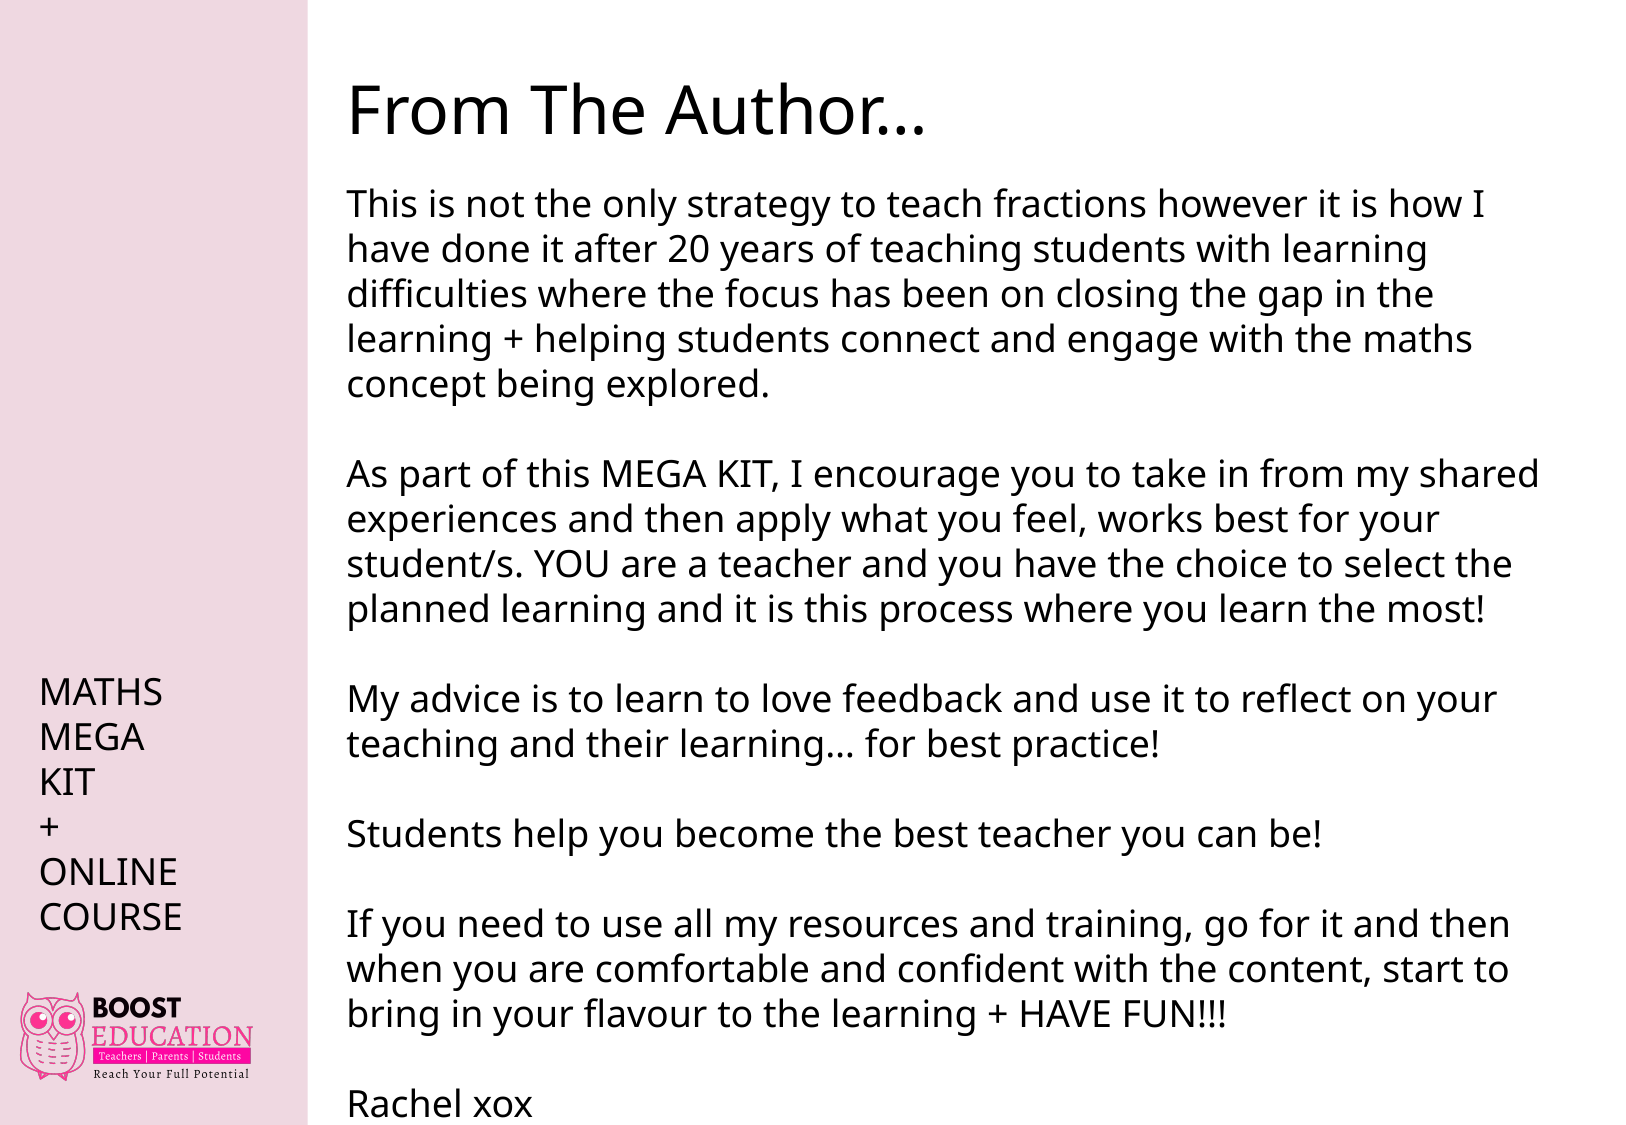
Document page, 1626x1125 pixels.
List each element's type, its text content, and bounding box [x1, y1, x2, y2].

text_box This is not the only strategy to teach fractions however it is how I have done it after 20 years of teaching students with learning difficulties where the focus has been on closing the gap in the learning + helping students connect and engage with the maths concept being explored. As part of this MEGA KIT, I encourage you to take in from my shared experiences and then apply what you feel, works best for your student/s. YOU are a teacher and you have the choice to select the planned learning and it is this process where you learn the most! My advice is to learn to love feedback and use it to reflect on your teaching and their learning… for best practice! Students help you become the best teacher you can be! If you need to use all my resources and training, go for it and then when you are comfortable and confident with the content, start to bring in your flavour to the learning + HAVE FUN!!! Rachel xox [331, 172, 1565, 1125]
picture [0, 910, 291, 1125]
title From The Author… [331, 23, 1625, 202]
text_box [0, 0, 309, 1125]
text_box MATHS MEGA KIT + ONLINE COURSE [23, 660, 284, 910]
